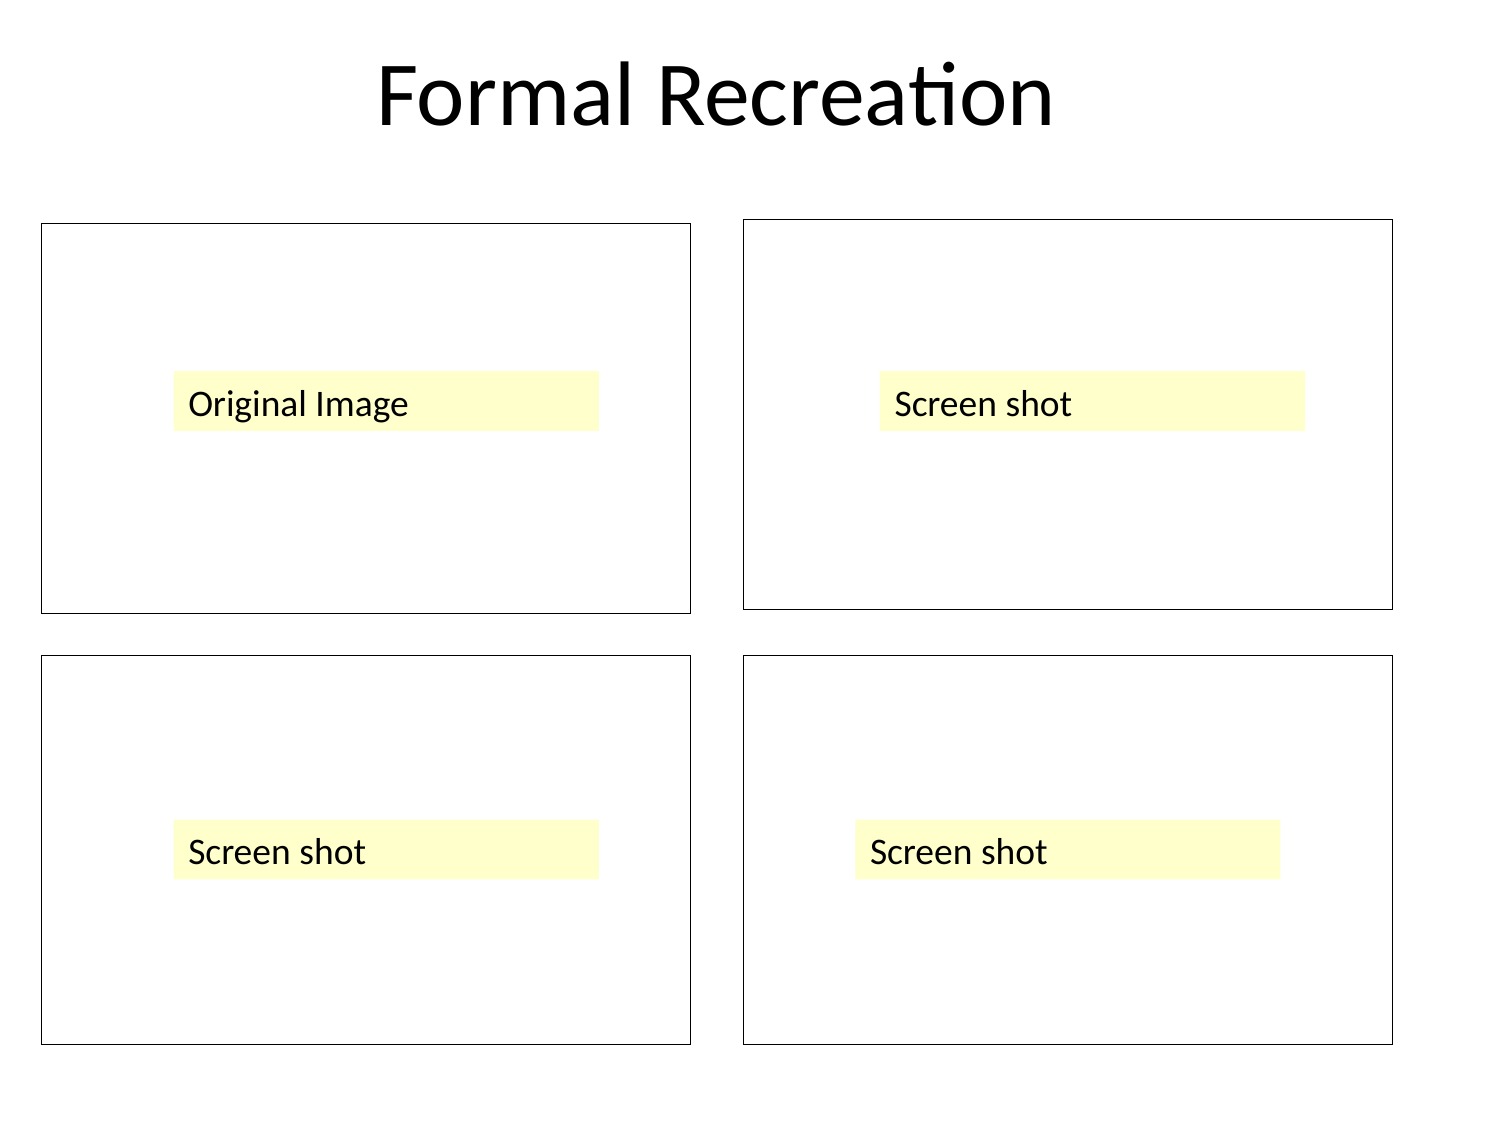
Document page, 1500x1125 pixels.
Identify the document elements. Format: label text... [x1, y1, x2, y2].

text_box [41, 223, 691, 614]
text_box Original Image [173, 371, 599, 431]
text_box Screen shot [173, 819, 599, 880]
text_box [41, 655, 691, 1045]
text_box [743, 219, 1393, 610]
title Formal Recreation [41, 0, 1392, 183]
text_box [743, 655, 1393, 1045]
text_box Screen shot [855, 819, 1281, 880]
text_box Screen shot [879, 371, 1306, 431]
